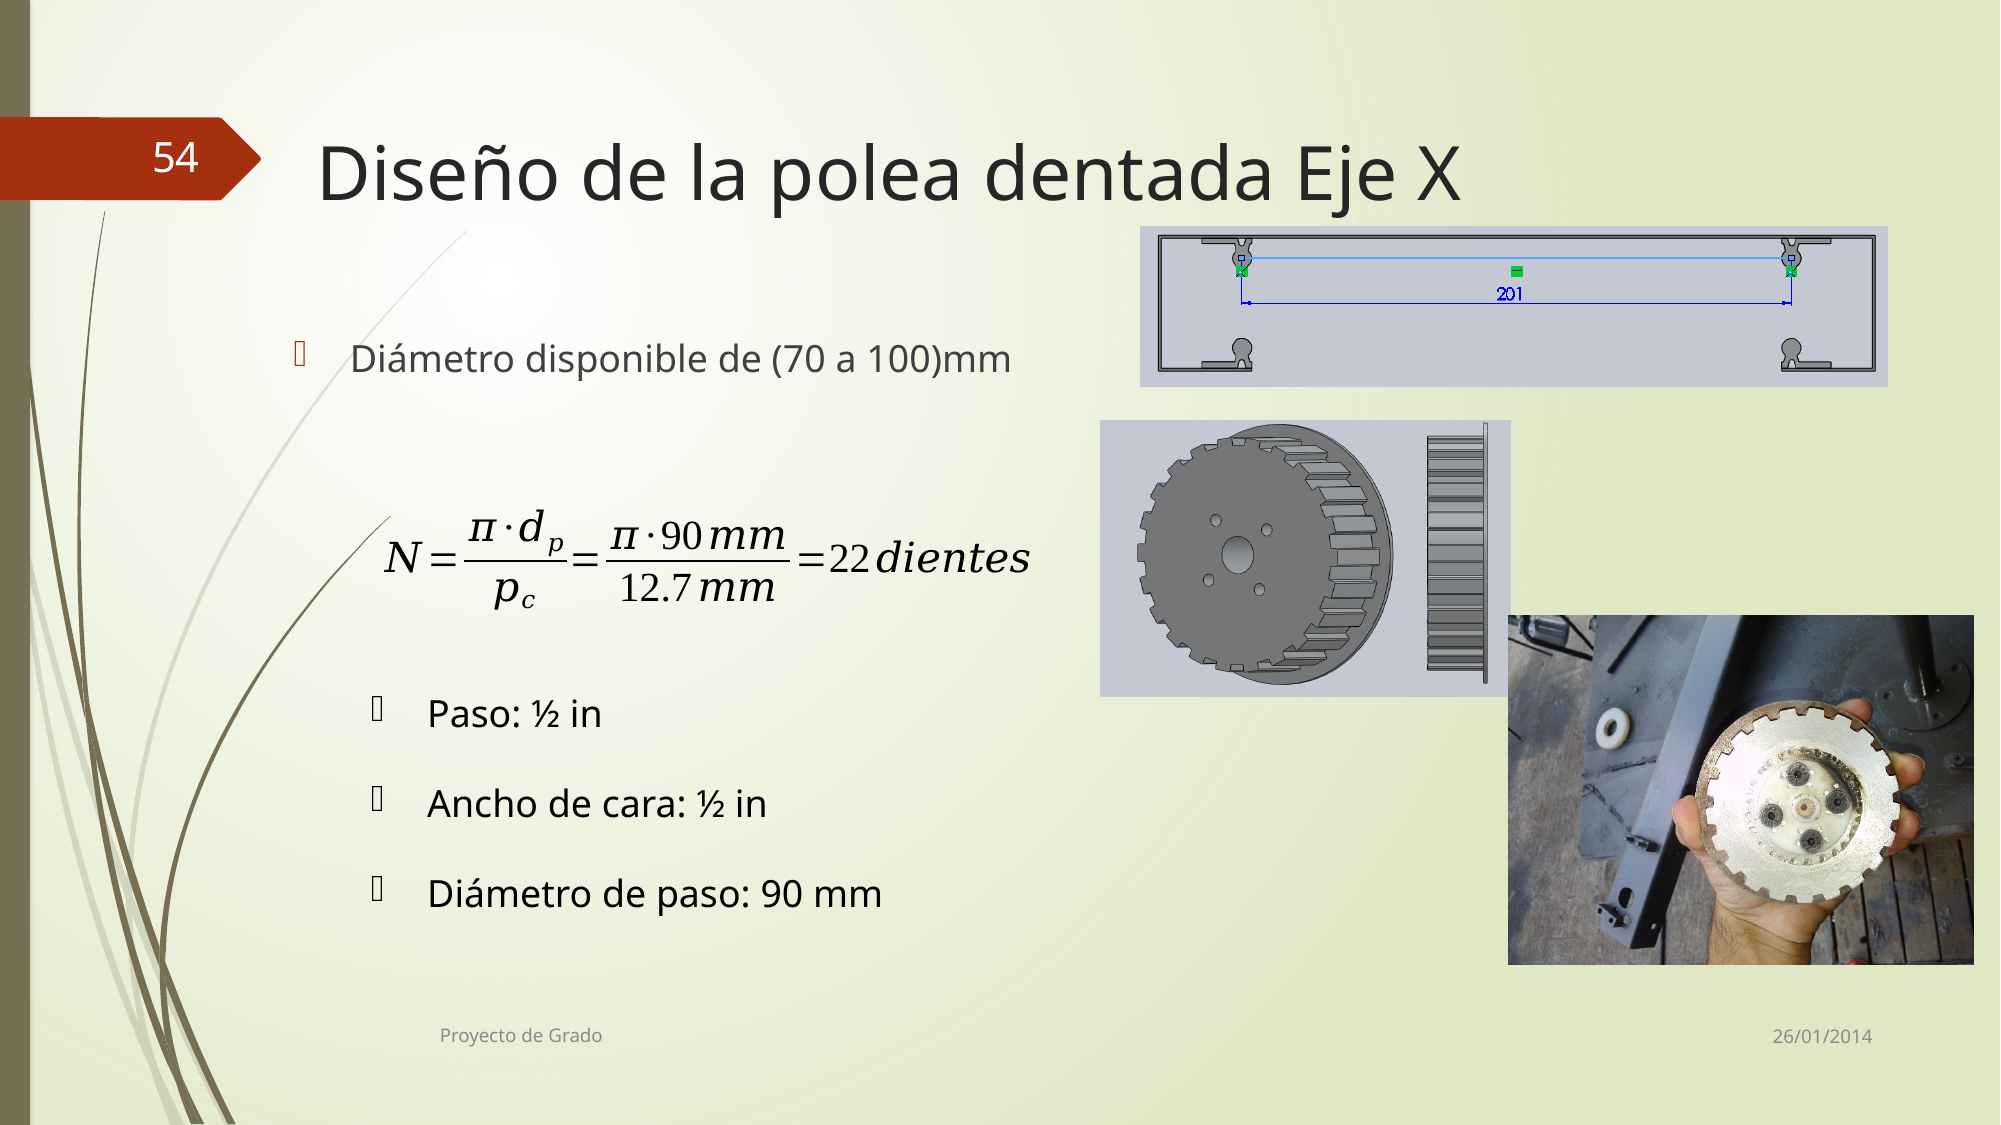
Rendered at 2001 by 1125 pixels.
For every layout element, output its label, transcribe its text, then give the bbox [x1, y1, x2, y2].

picture [1100, 420, 1974, 965]
slide_number 54 [87, 129, 216, 190]
title Diseño de la polea dentada Eje X [301, 117, 1764, 327]
footer Proyecto de Grado [424, 1006, 1675, 1067]
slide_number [1699, 1005, 1888, 1067]
picture [1139, 226, 1888, 387]
text_box Paso: ½ in Ancho de cara: ½ in Diámetro de paso: 90 mm [356, 637, 1101, 923]
list Diámetro disponible de (70 a 100)mm [278, 327, 1741, 948]
